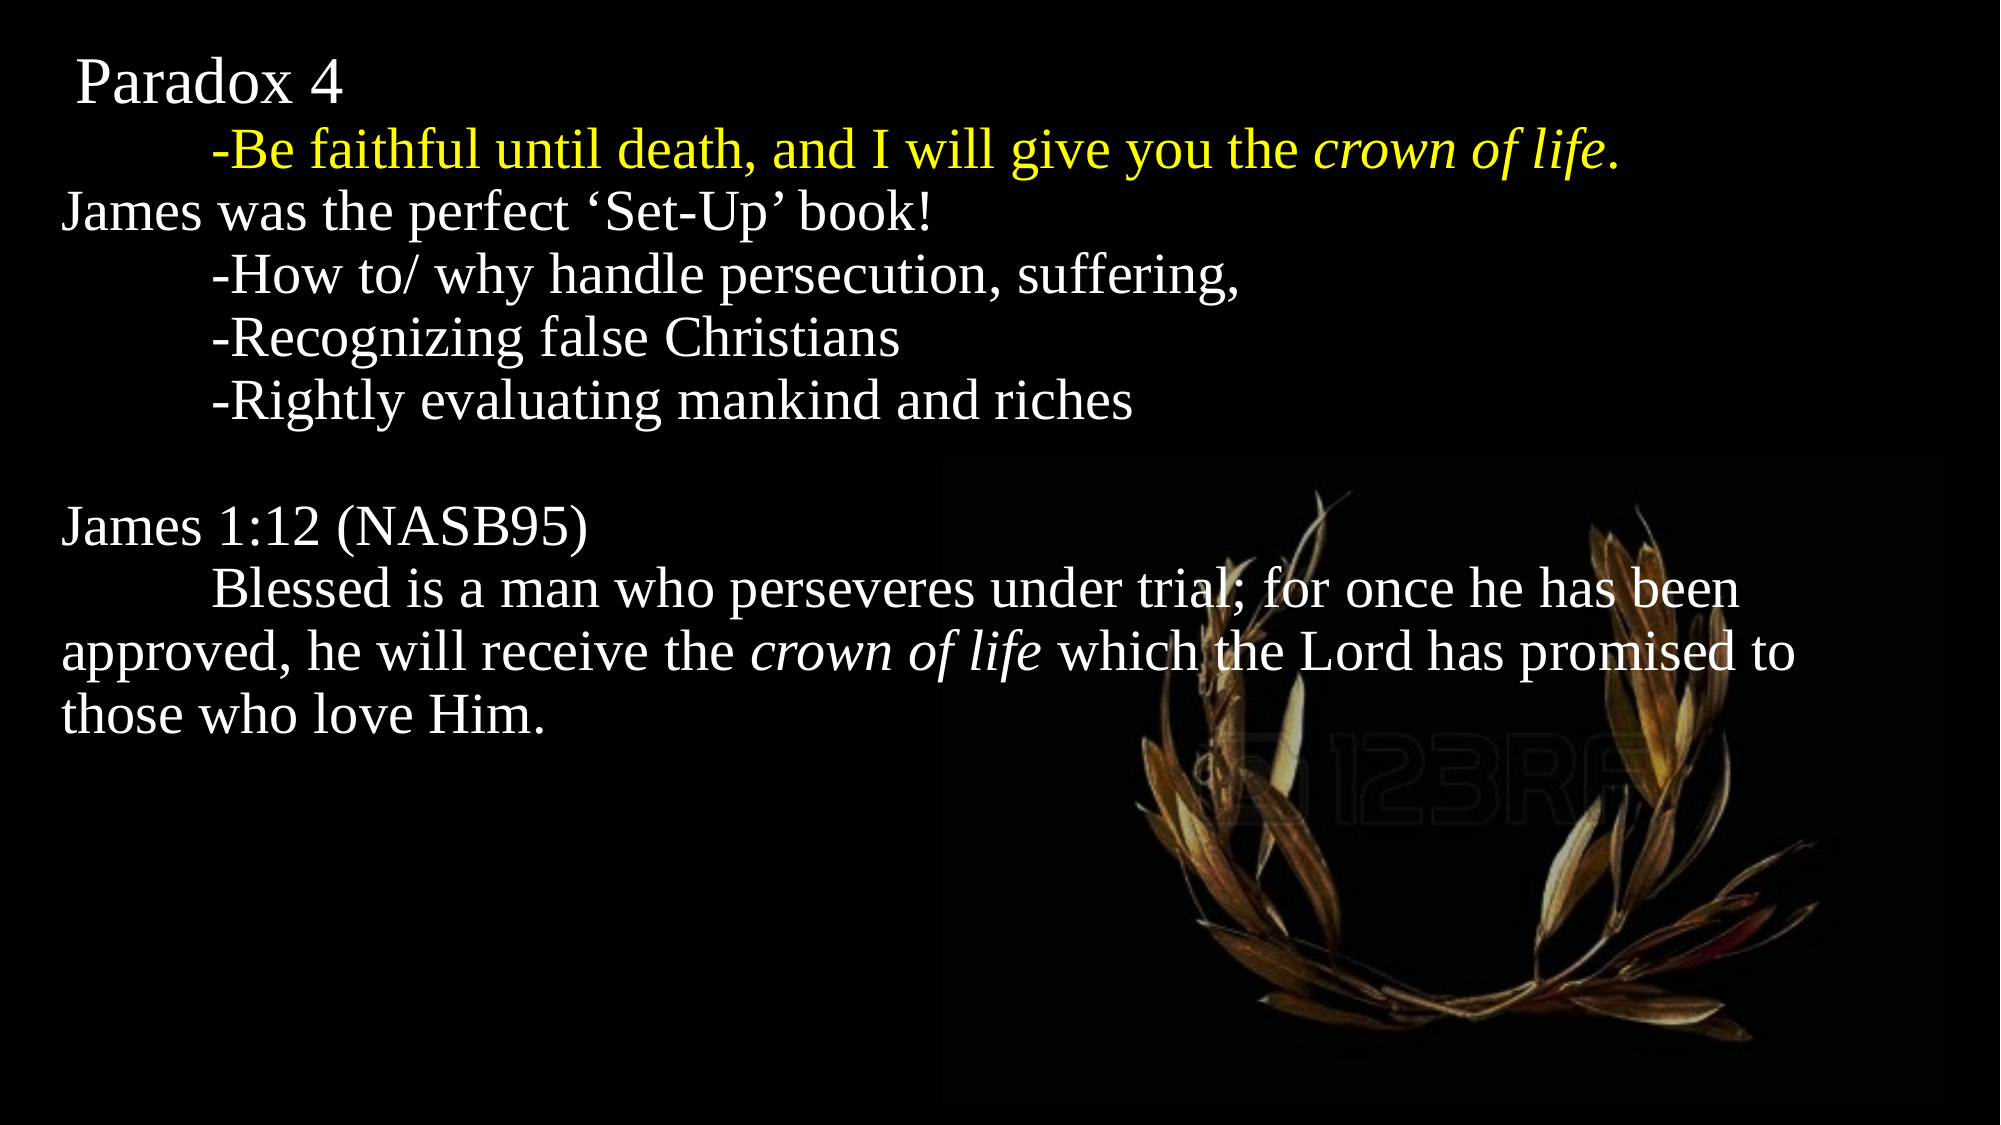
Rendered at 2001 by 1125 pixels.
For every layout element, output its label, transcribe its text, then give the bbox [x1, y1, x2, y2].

picture [942, 462, 1943, 1105]
title Paradox 4 -Be faithful until death, and I will give you the crown of life. James was the perfect ‘Set-Up’ book! -How to/ why handle persecution, suffering, -Recognizing false Christians -Rightly evaluating mankind and riches James 1:12 (NASB95) Blessed is a man who perseveres under trial; for once he has been approved, he will receive the crown of life which the Lord has promised to those who love Him. [45, 38, 1915, 1092]
